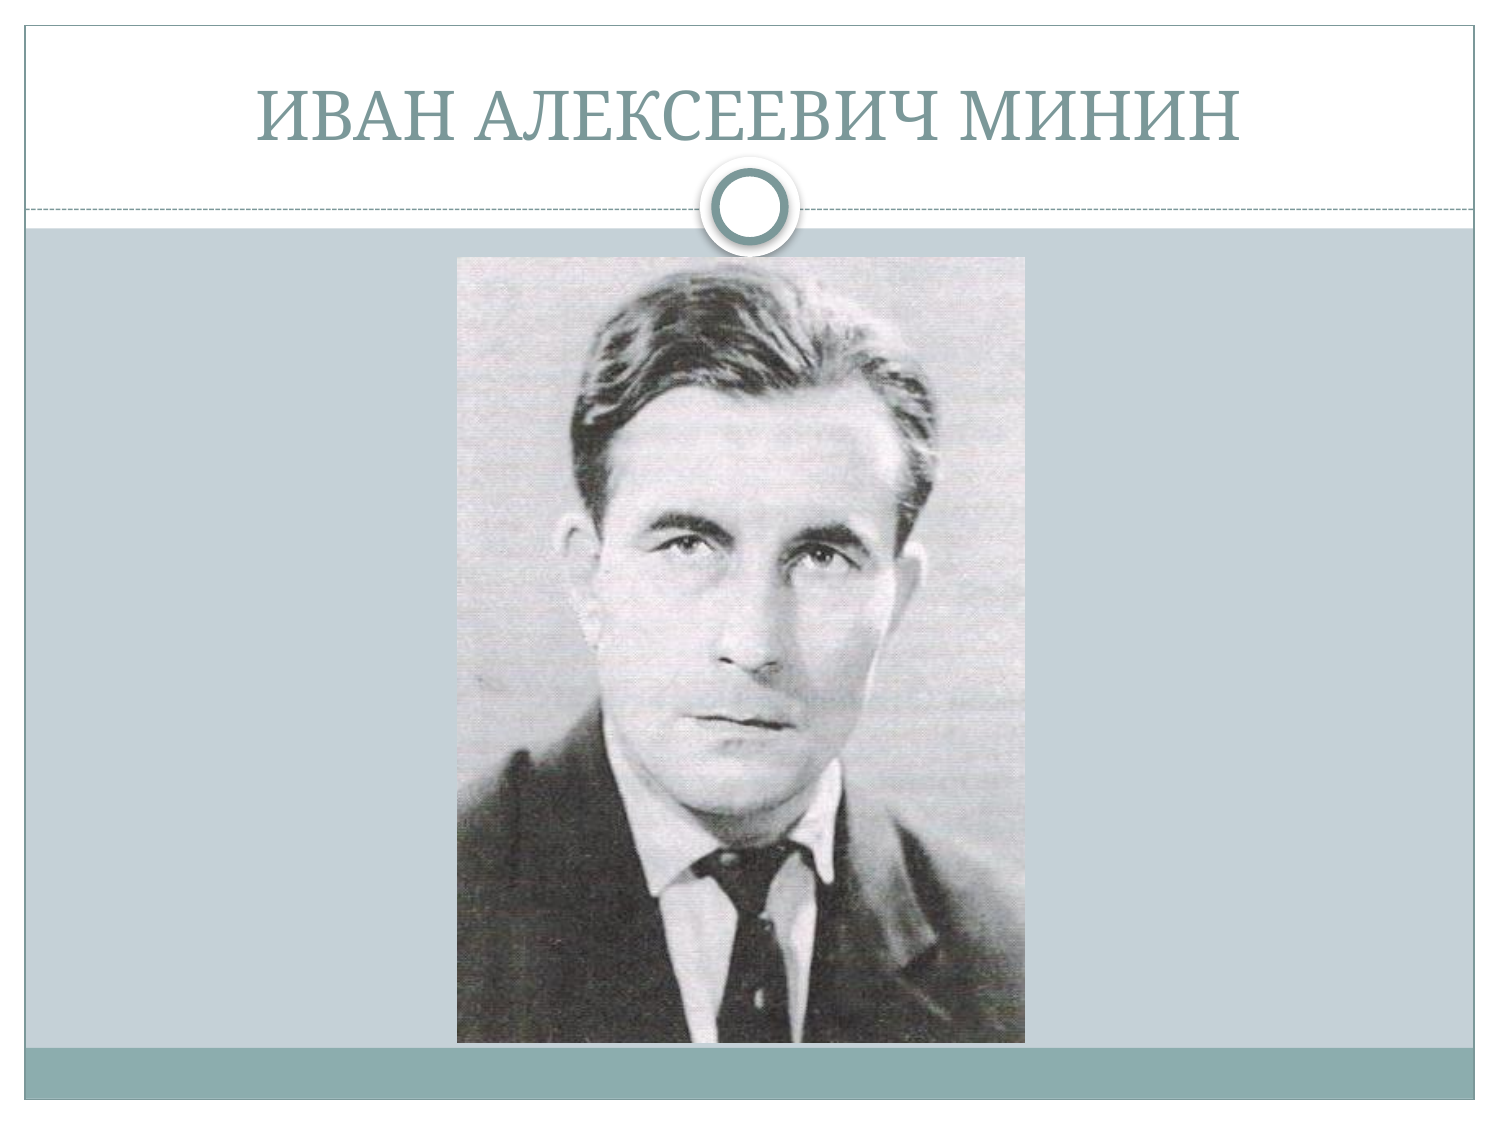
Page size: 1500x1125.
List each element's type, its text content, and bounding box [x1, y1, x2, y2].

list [456, 257, 1025, 1043]
title ИВАН АЛЕКСЕЕВИЧ МИНИН [49, 37, 1450, 162]
